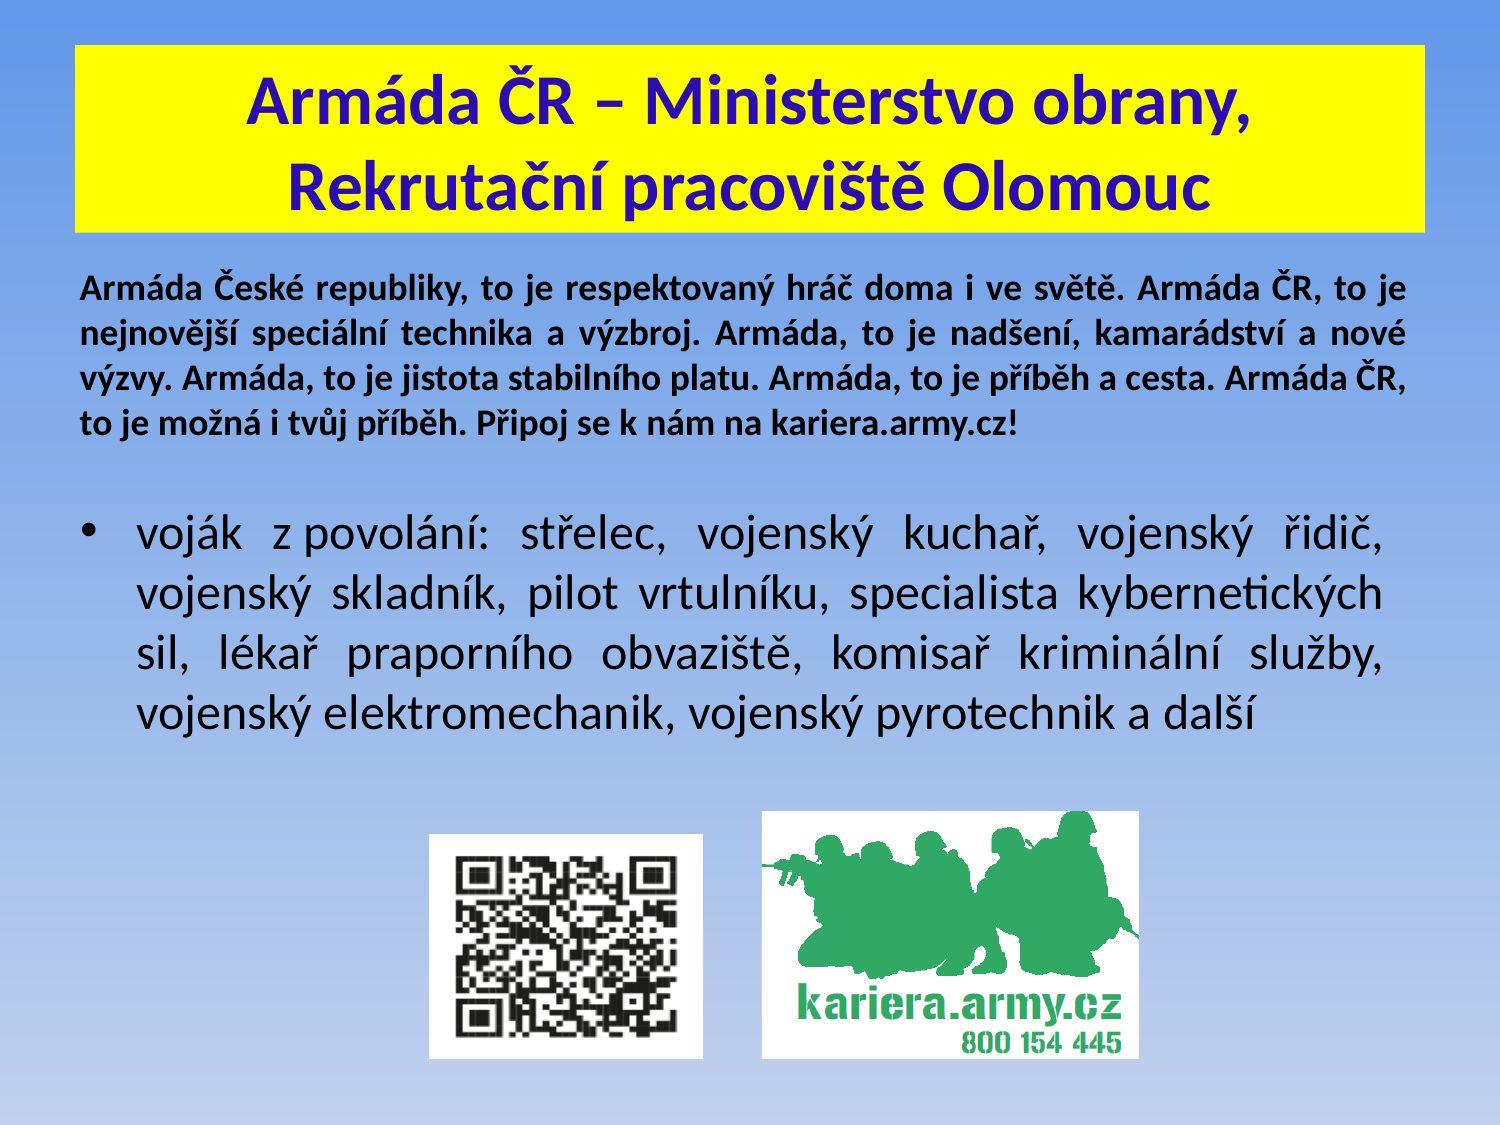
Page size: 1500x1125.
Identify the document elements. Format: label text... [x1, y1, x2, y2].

picture [429, 833, 703, 1059]
text_box Armáda České republiky, to je respektovaný hráč doma i ve světě. Armáda ČR, to je nejnovější speciální technika a výzbroj. Armáda, to je nadšení, kamarádství a nové výzvy. Armáda, to je jistota stabilního platu. Armáda, to je příběh a cesta. Armáda ČR, to je možná i tvůj příběh. Připoj se k nám na kariera.army.cz! [64, 255, 1424, 451]
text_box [761, 811, 1140, 1059]
title Armáda ČR – Ministerstvo obrany, Rekrutační pracoviště Olomouc [75, 45, 1425, 233]
list voják z povolání: střelec, vojenský kuchař, vojenský řidič, vojenský skladník, pilot vrtulníku, specialista kybernetických sil, lékař praporního obvaziště, komisař kriminální služby, vojenský elektromechanik, vojenský pyrotechnik a další [64, 491, 1400, 1078]
